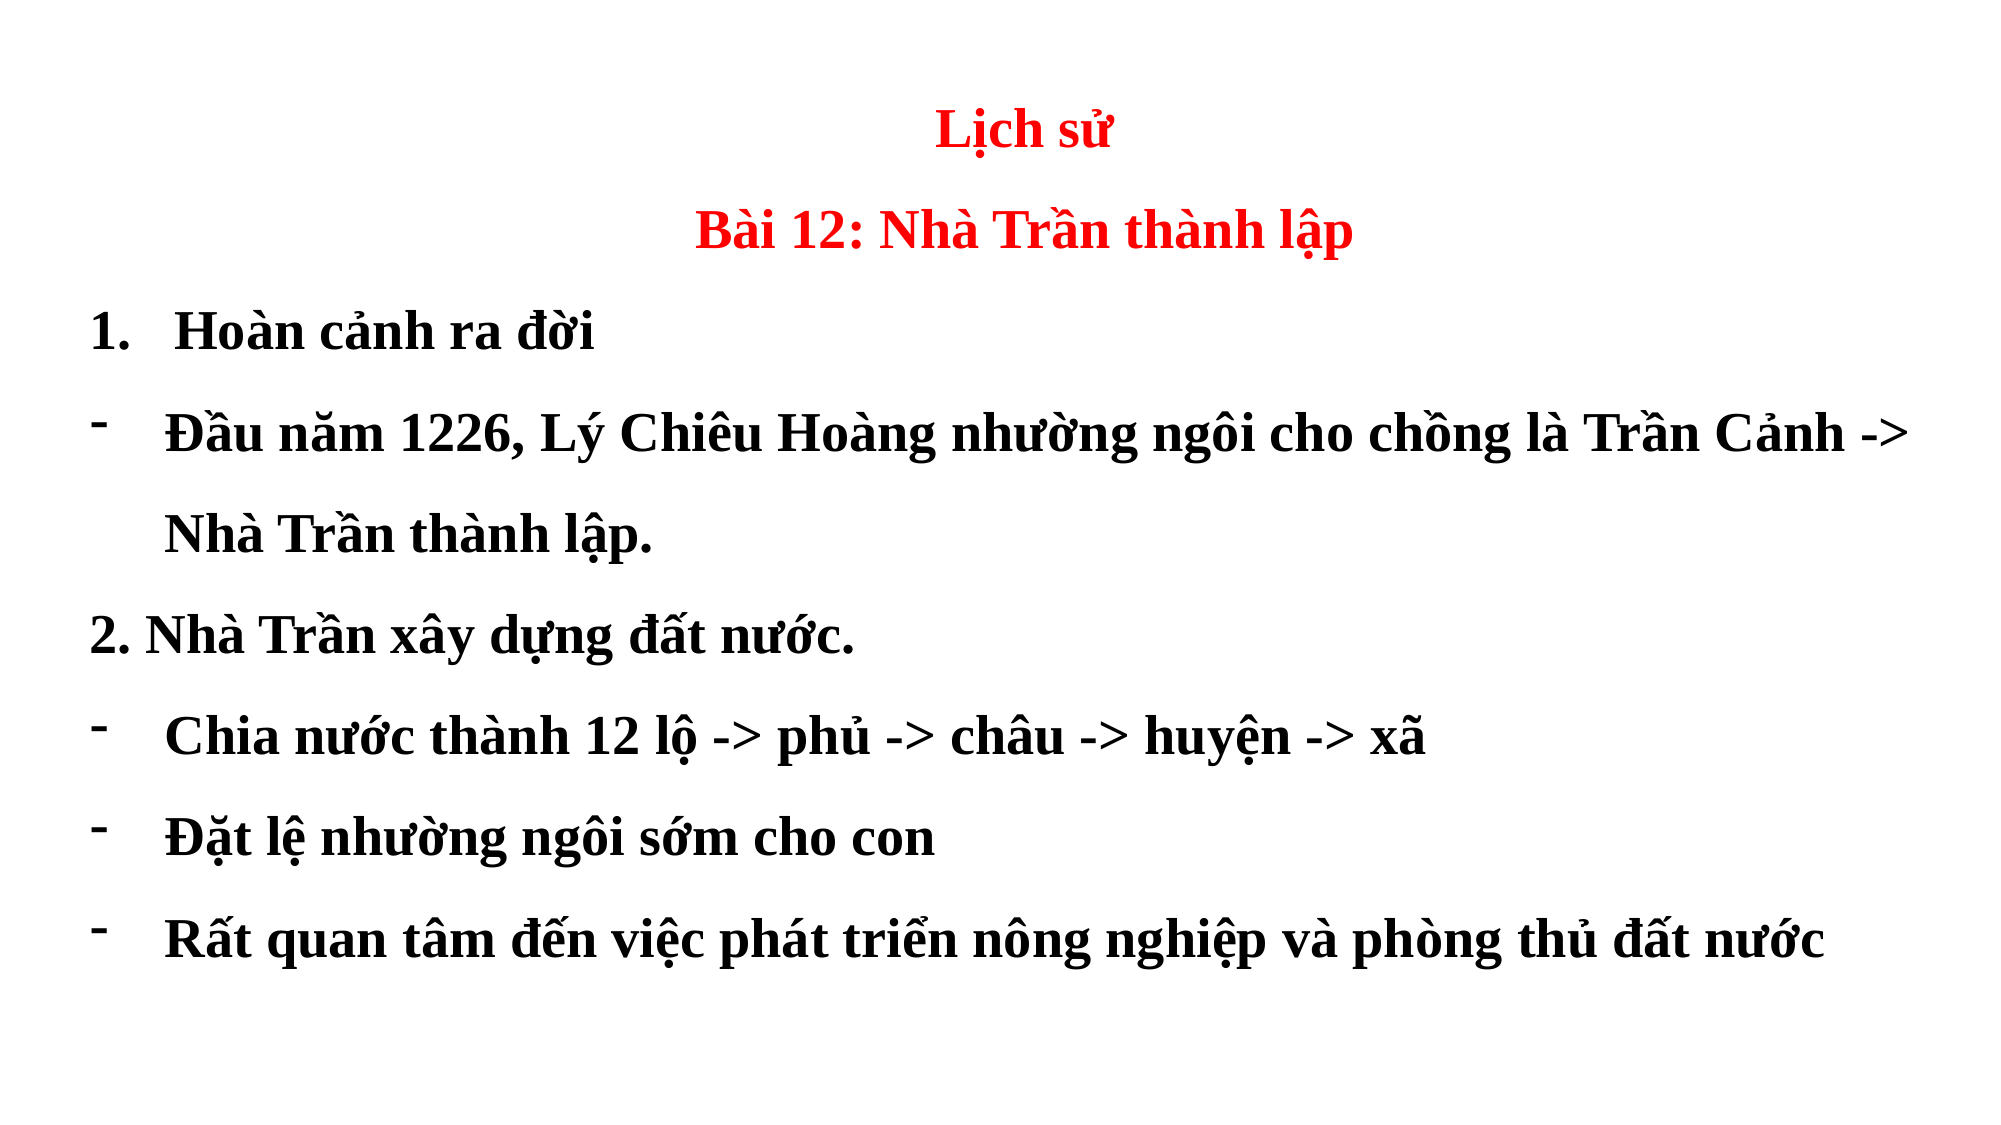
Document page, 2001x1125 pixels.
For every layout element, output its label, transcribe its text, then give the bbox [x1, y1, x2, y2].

text_box Lịch sử Bài 12: Nhà Trần thành lập Hoàn cảnh ra đời Đầu năm 1226, Lý Chiêu Hoàng nhường ngôi cho chồng là Trần Cảnh -> Nhà Trần thành lập. 2. Nhà Trần xây dựng đất nước. Chia nước thành 12 lộ -> phủ -> châu -> huyện -> xã Đặt lệ nhường ngôi sớm cho con Rất quan tâm đến việc phát triển nông nghiệp và phòng thủ đất nước [75, 49, 1975, 976]
